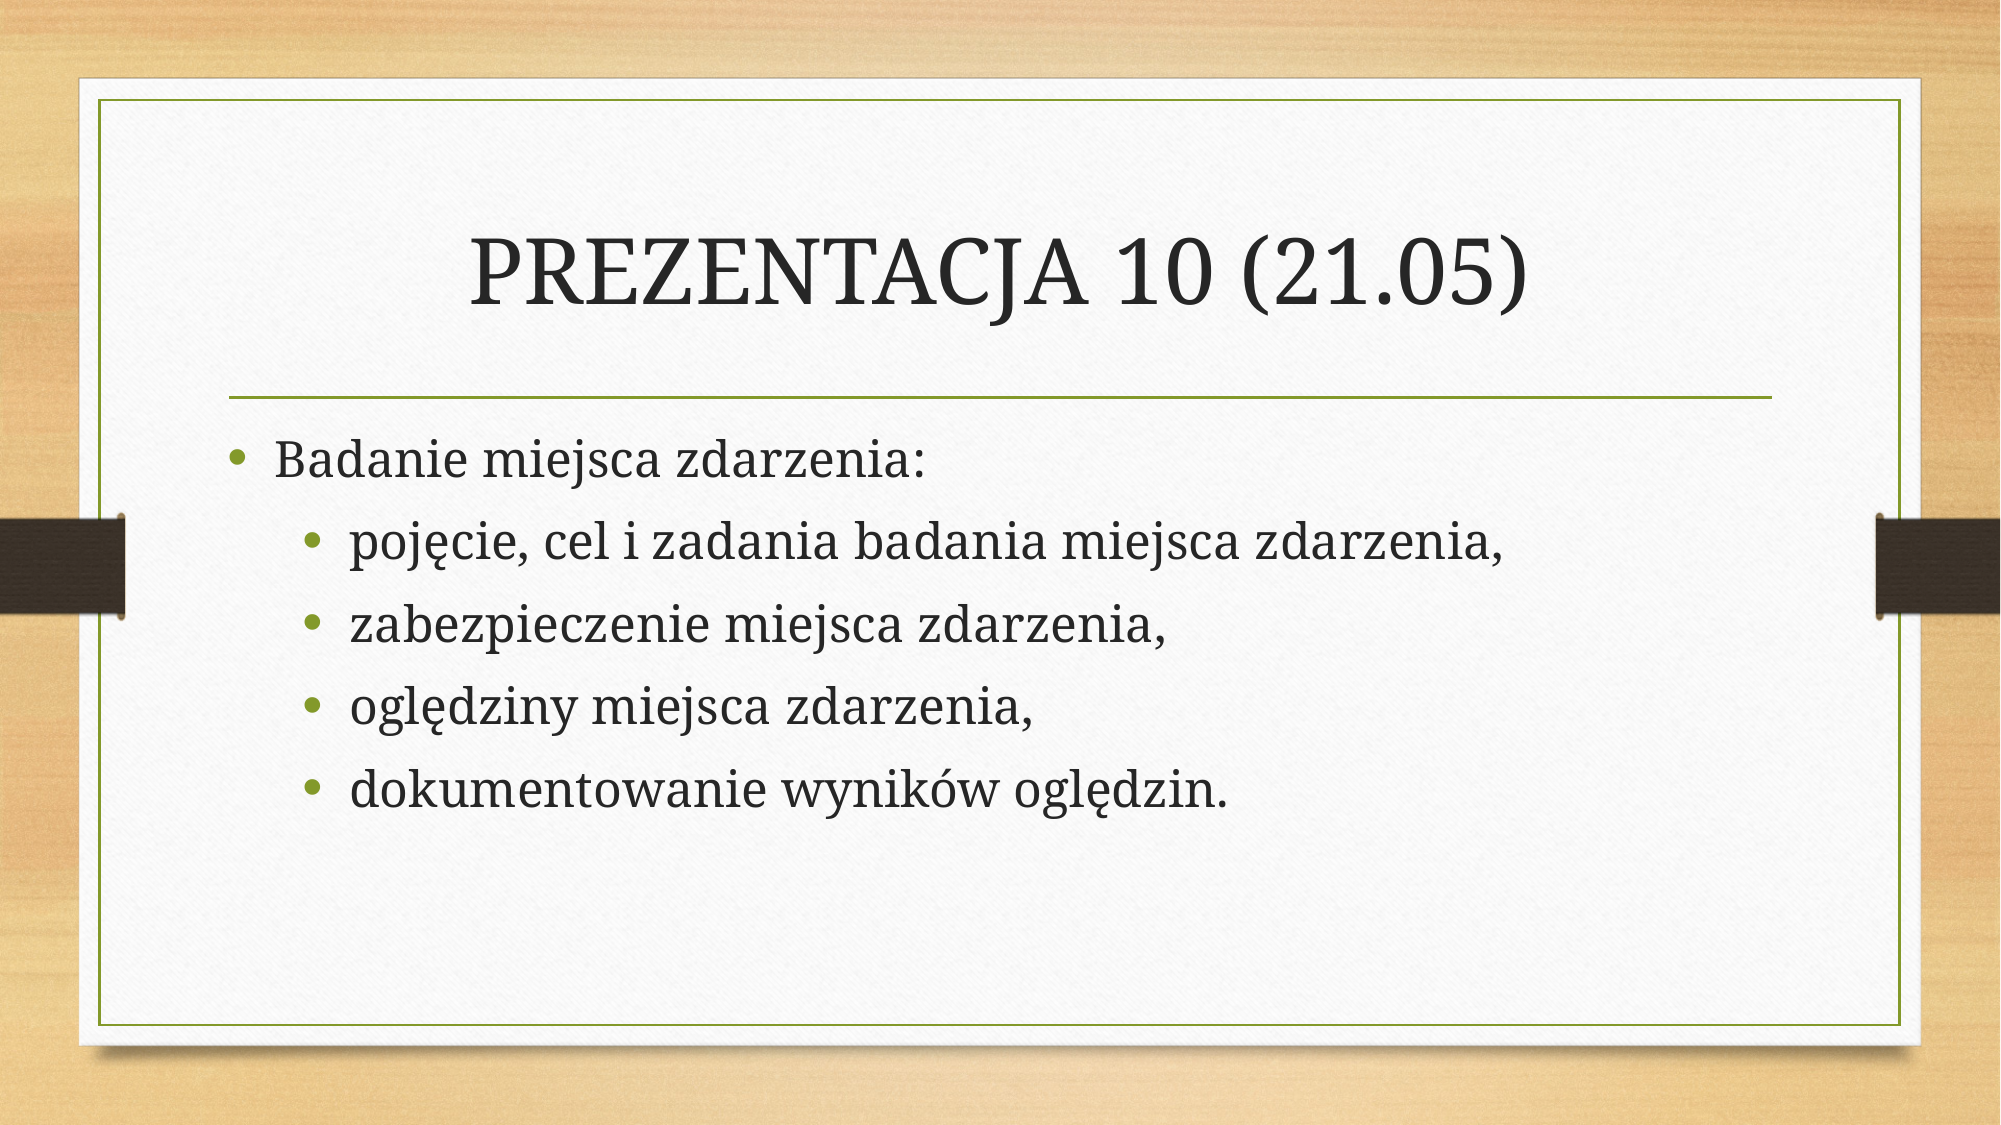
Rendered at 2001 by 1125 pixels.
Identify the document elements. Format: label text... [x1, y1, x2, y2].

list Badanie miejsca zdarzenia: pojęcie, cel i zadania badania miejsca zdarzenia, zabezpieczenie miejsca zdarzenia, oględziny miejsca zdarzenia, dokumentowanie wyników oględzin. [212, 419, 1788, 964]
title PREZENTACJA 10 (21.05) [212, 161, 1788, 375]
picture [0, 0, 2001, 1125]
